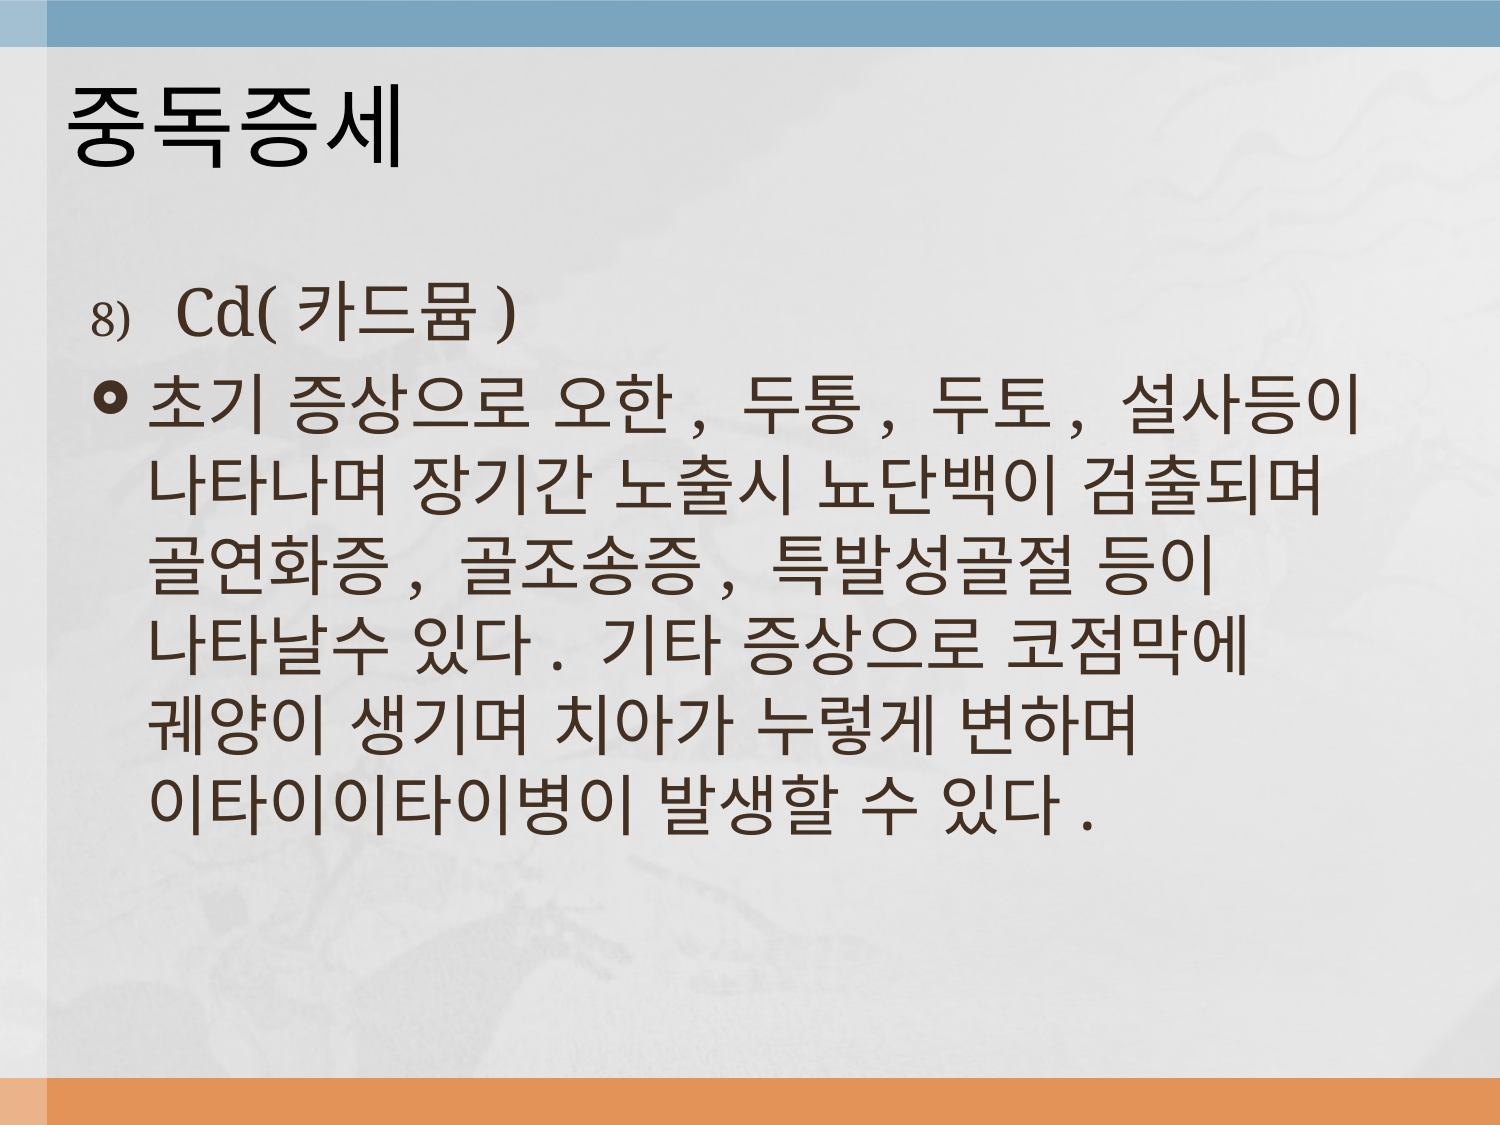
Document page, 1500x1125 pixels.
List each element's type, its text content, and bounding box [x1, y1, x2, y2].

title 중독증세 [49, 46, 1454, 202]
list Cd(카드뮴) 초기 증상으로 오한, 두통, 두토, 설사등이 나타나며 장기간 노출시 뇨단백이 검출되며 골연화증, 골조송증, 특발성골절 등이 나타날수 있다. 기타 증상으로 코점막에 궤양이 생기며 치아가 누렇게 변하며 이타이이타이병이 발생할 수 있다. [75, 262, 1425, 1005]
